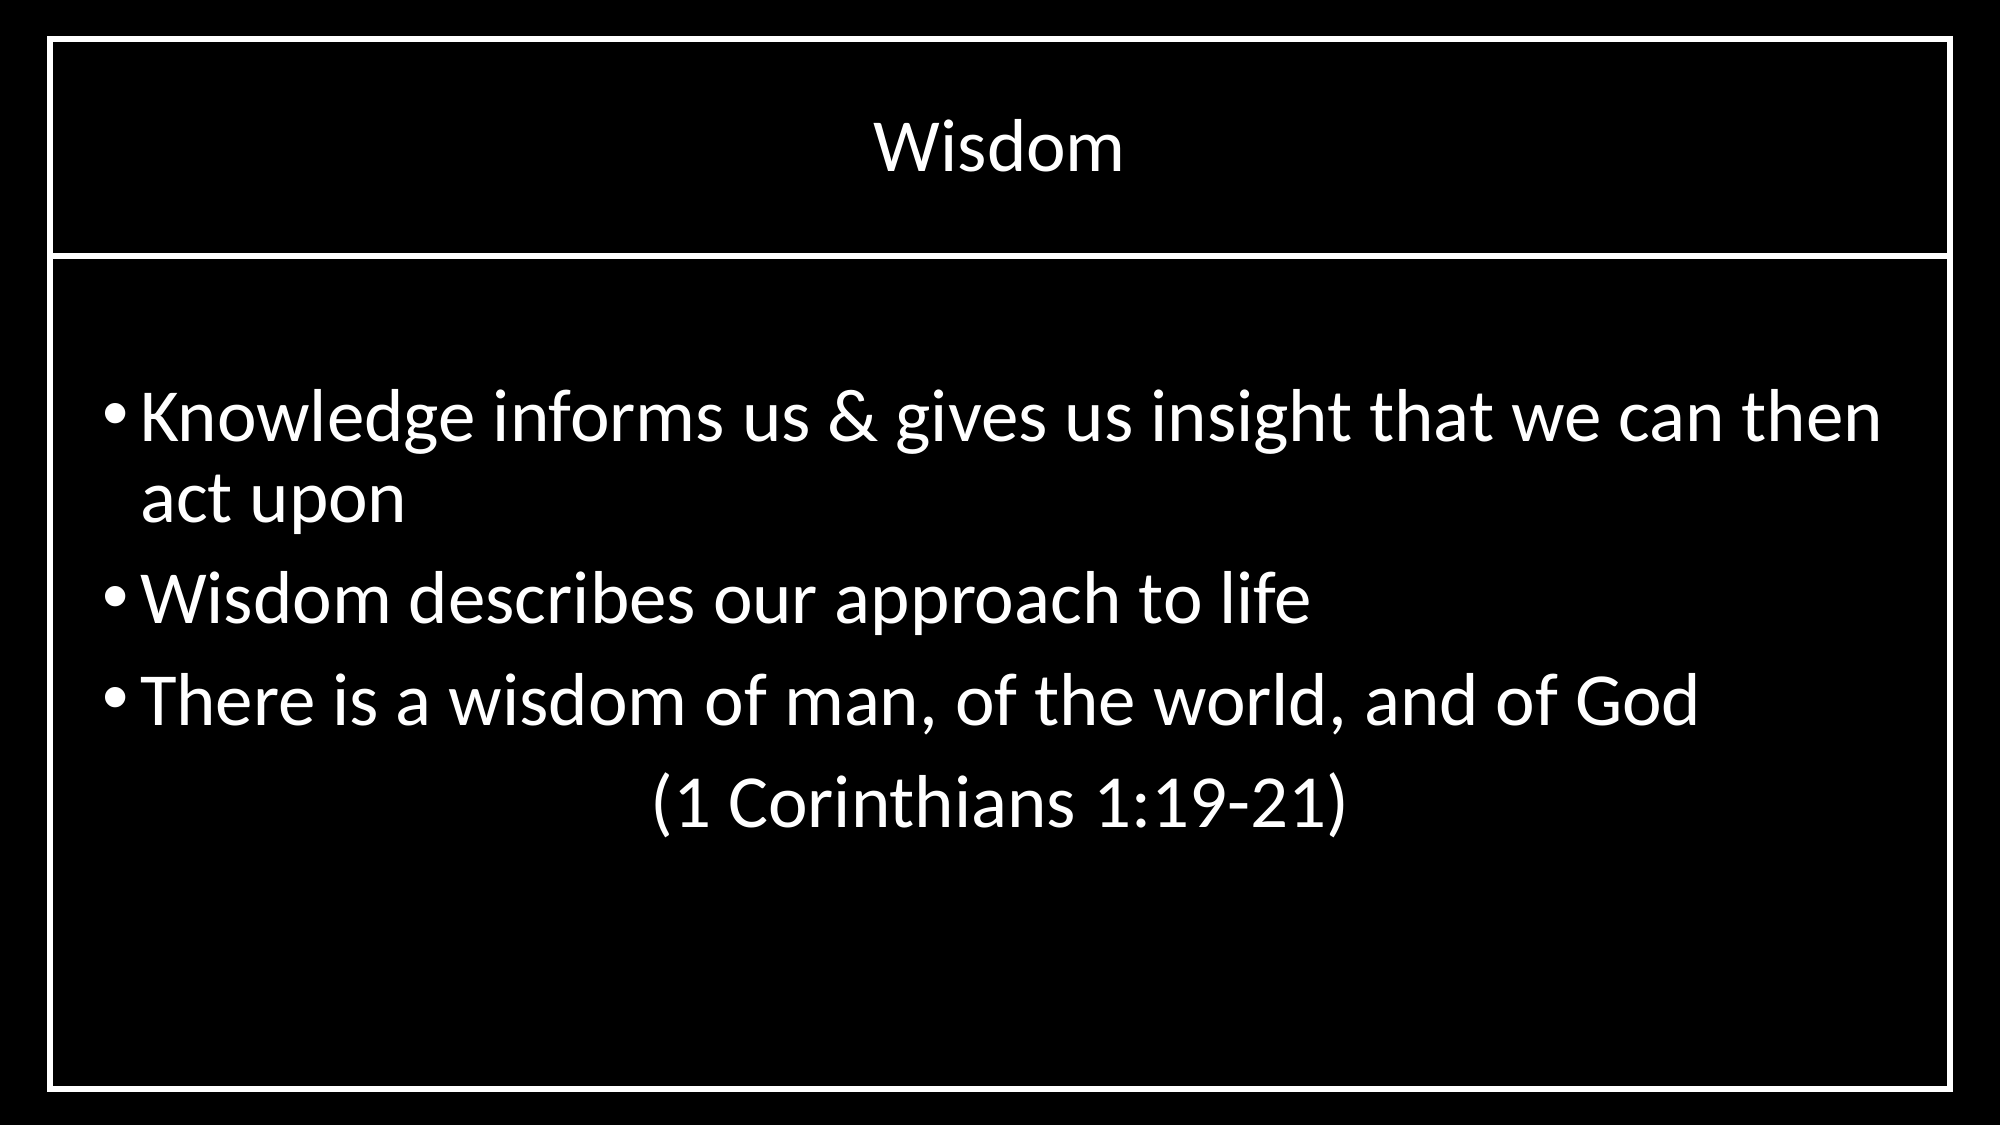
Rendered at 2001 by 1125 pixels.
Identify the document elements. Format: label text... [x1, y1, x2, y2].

text_box Wisdom [49, 38, 1950, 257]
text_box [49, 38, 1951, 1090]
